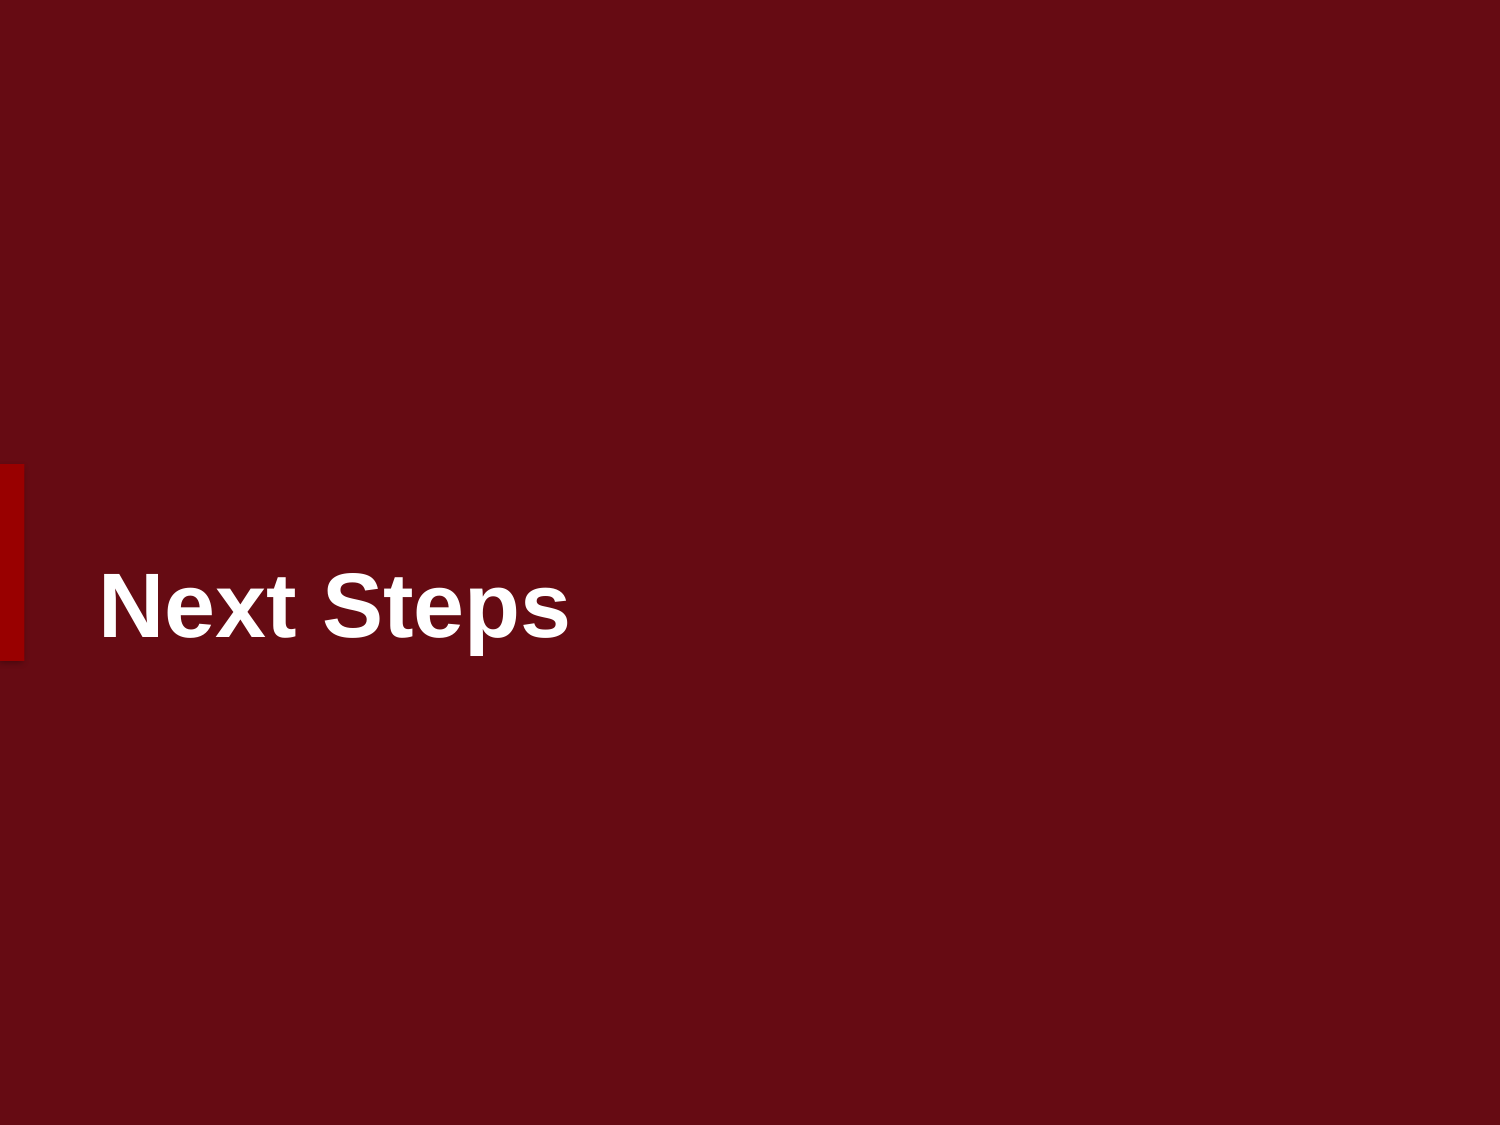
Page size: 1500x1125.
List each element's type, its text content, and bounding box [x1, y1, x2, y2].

title Next Steps [83, 560, 1199, 642]
